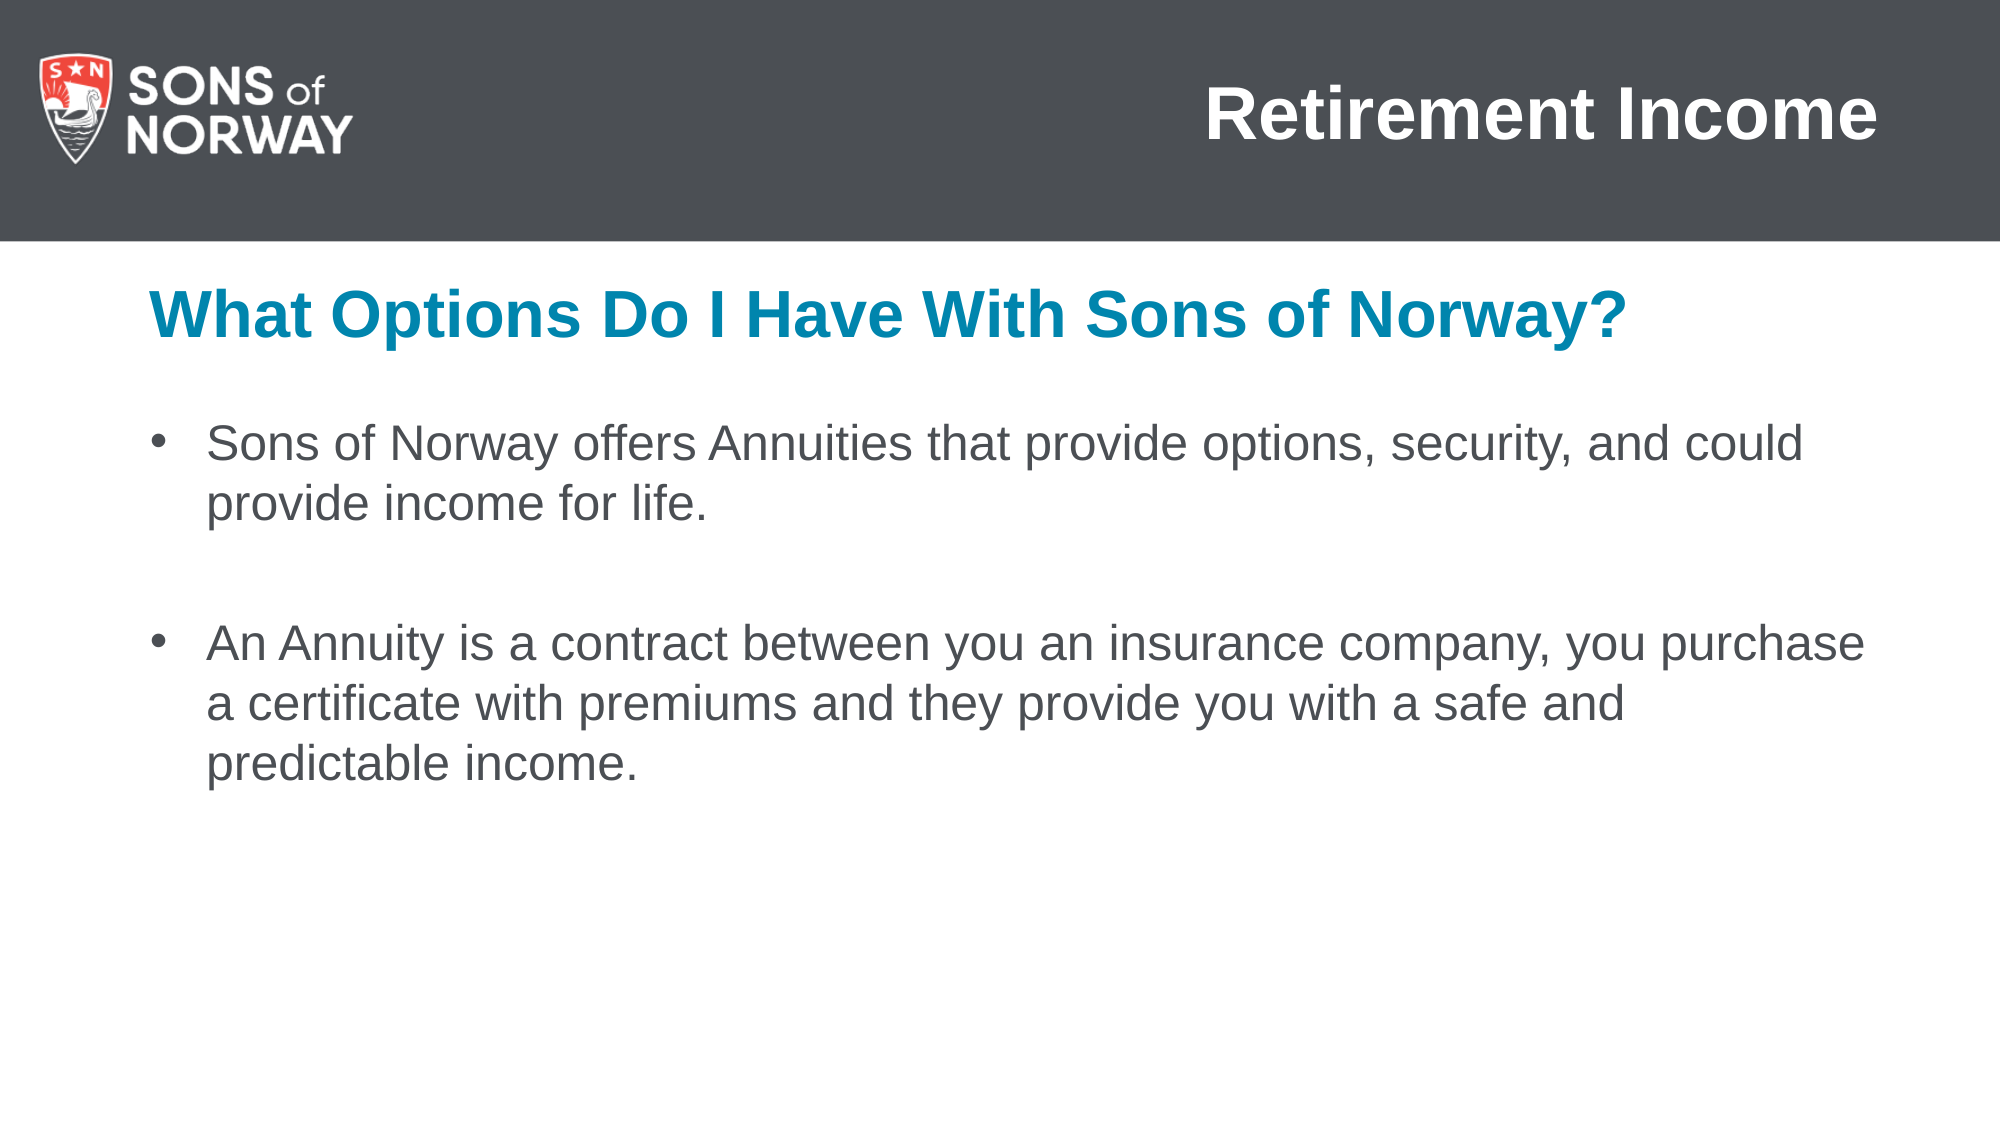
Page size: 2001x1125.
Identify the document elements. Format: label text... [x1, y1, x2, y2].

picture [0, 13, 390, 203]
text_box [0, 0, 2000, 242]
text_box Retirement Income [438, 67, 1916, 175]
text_box What Options Do I Have With Sons of Norway? Sons of Norway offers Annuities that provide options, security, and could provide income for life. An Annuity is a contract between you an insurance company, you purchase a certificate with premiums and they provide you with a safe and predictable income. [134, 255, 1889, 1067]
